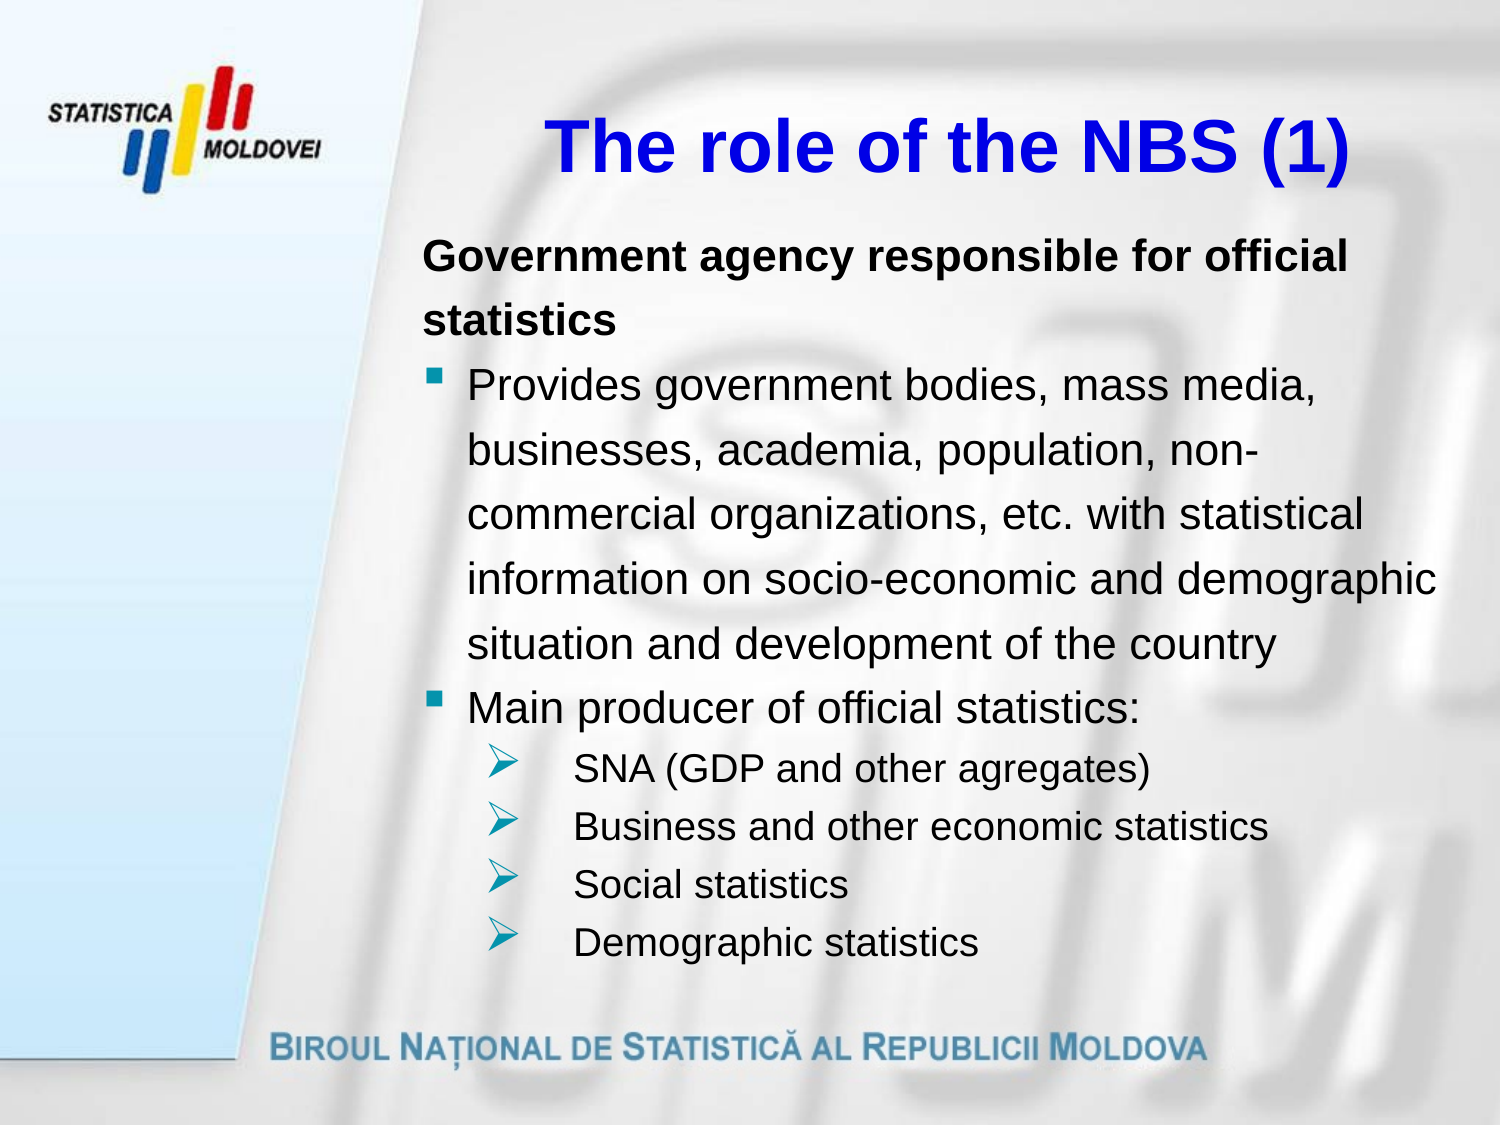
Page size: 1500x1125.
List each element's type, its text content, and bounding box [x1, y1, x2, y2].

picture [0, 0, 1500, 1125]
title The role of the NBS (1) [525, 101, 1500, 290]
list Government agency responsible for official statistics Provides government bodies, mass media, businesses, academia, population, non-commercial organizations, etc. with statistical information on socio-economic and demographic situation and development of the country Main producer of official statistics: SNA (GDP and other agregates) Business and other economic statistics Social statistics Demographic statistics [407, 208, 1465, 1012]
